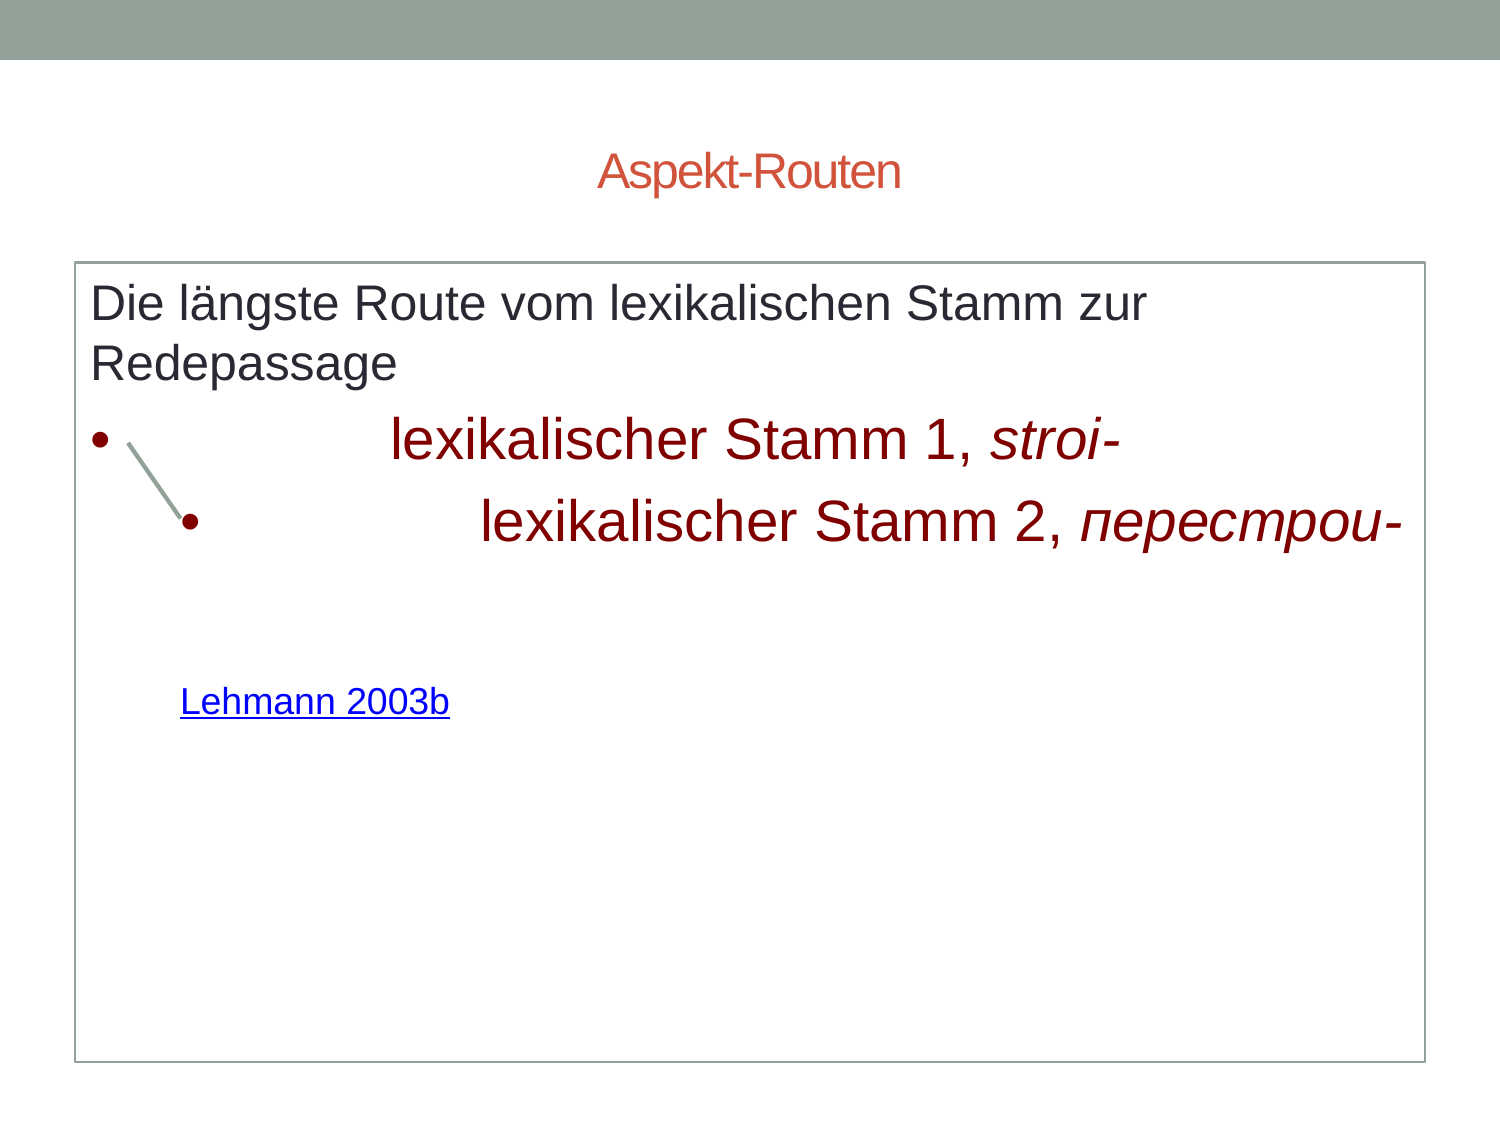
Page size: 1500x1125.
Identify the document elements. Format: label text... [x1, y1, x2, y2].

title Aspekt-Routen [75, 87, 1425, 250]
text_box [127, 442, 181, 519]
list Die längste Route vom lexikalischen Stamm zur Redepassage • lexikalischer Stamm 1, stroi- • lexikalischer Stamm 2, перестрои- Lehmann 2003b [75, 262, 1425, 1063]
